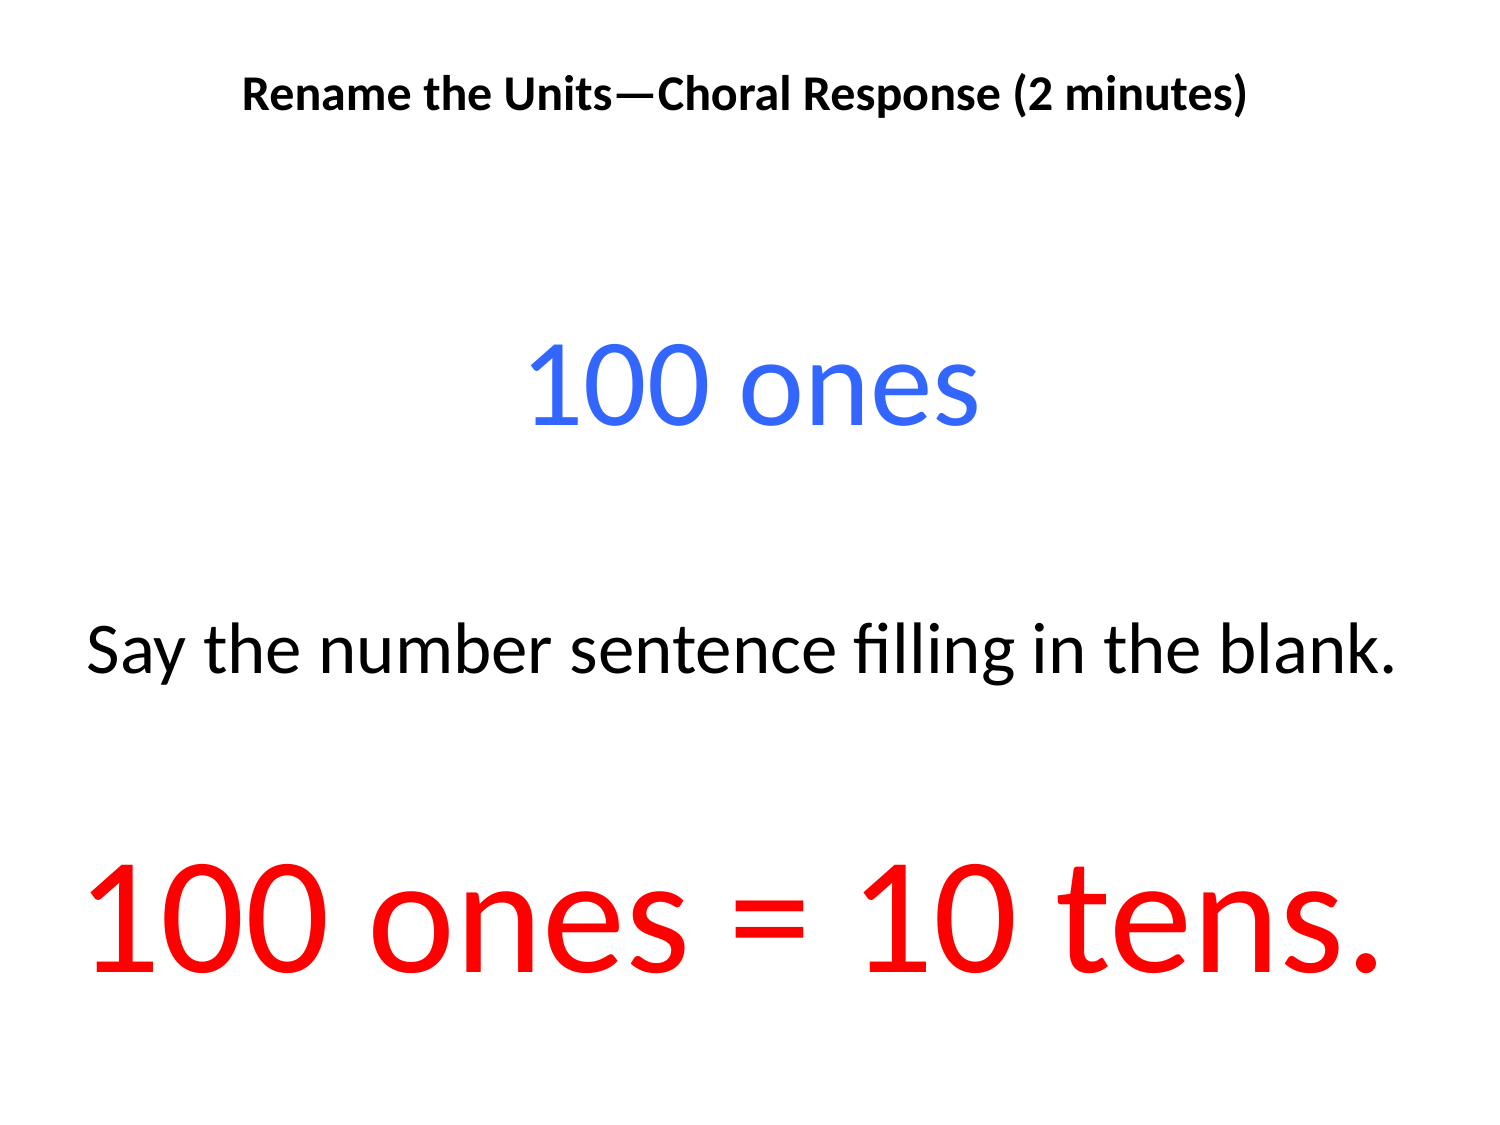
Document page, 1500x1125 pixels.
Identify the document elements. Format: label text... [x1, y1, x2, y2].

text_box Rename the Units—Choral Response (2 minutes) 100 ones Say the number sentence filling in the blank. [32, 52, 1470, 695]
text_box 100 ones = 10 tens. [32, 798, 1470, 1013]
